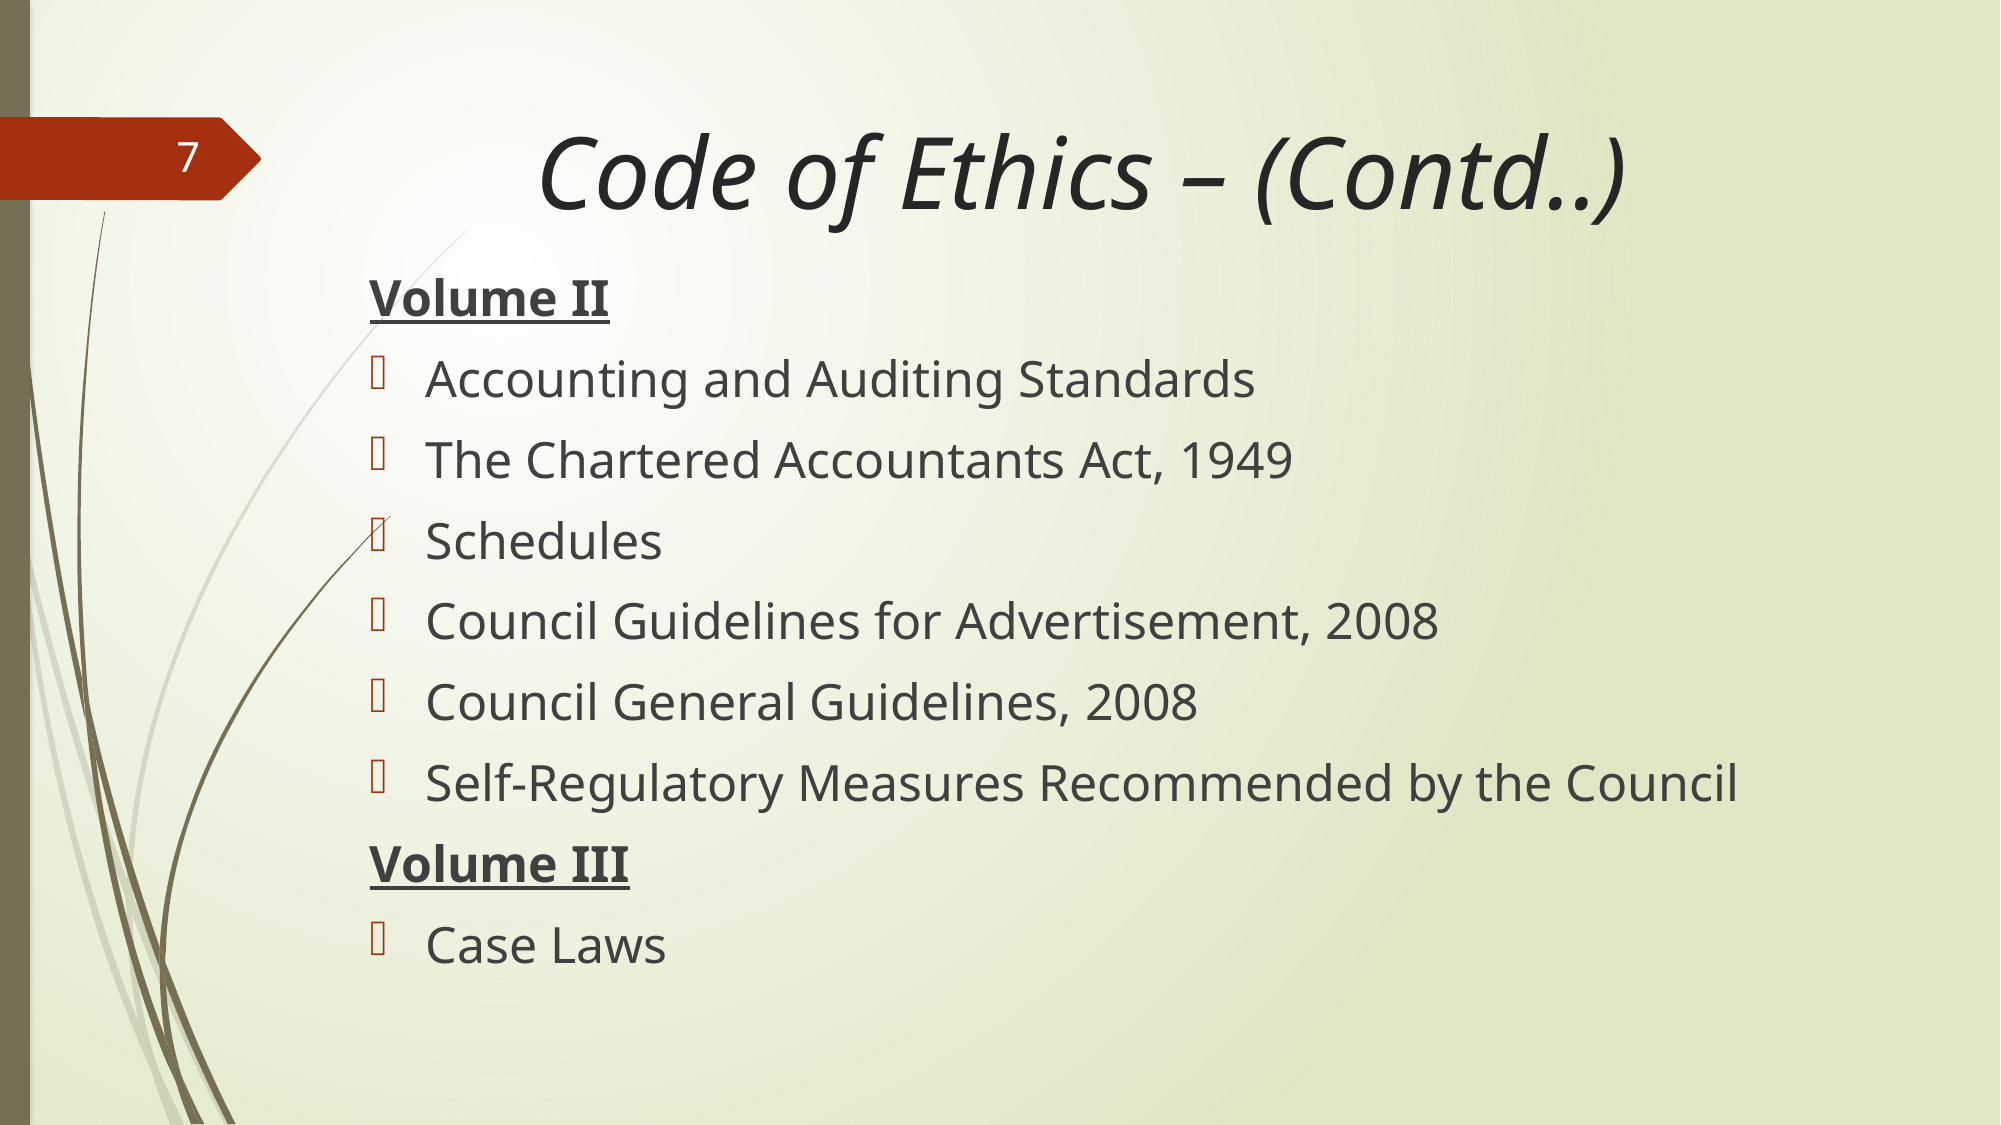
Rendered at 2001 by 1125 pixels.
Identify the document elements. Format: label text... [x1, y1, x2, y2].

list Volume II Accounting and Auditing Standards The Chartered Accountants Act, 1949 Schedules Council Guidelines for Advertisement, 2008 Council General Guidelines, 2008 Self-Regulatory Measures Recommended by the Council Volume III Case Laws [354, 259, 1888, 1000]
title Code of Ethics – (Contd..) [277, 102, 1888, 313]
slide_number 7 [87, 129, 216, 190]
